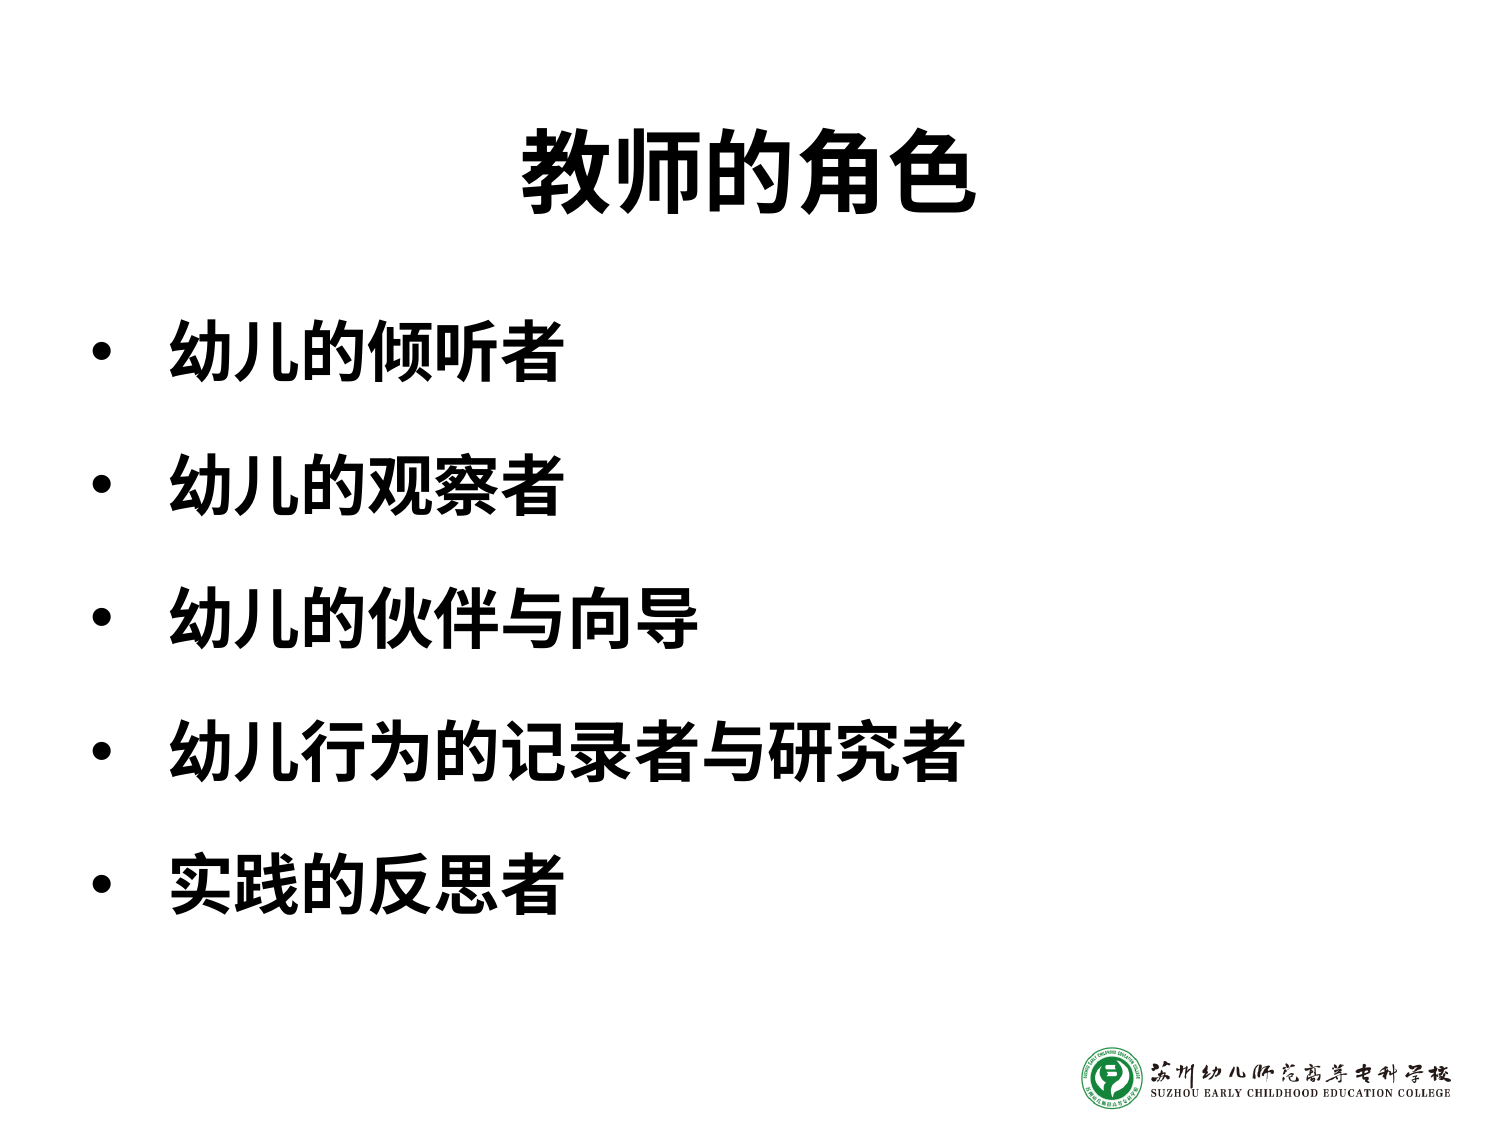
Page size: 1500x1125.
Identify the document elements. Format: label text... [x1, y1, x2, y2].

list 幼儿的倾听者 幼儿的观察者 幼儿的伙伴与向导 幼儿行为的记录者与研究者 实践的反思者 [75, 262, 1425, 1005]
picture [1080, 1046, 1451, 1110]
title 教师的角色 [75, 45, 1425, 233]
